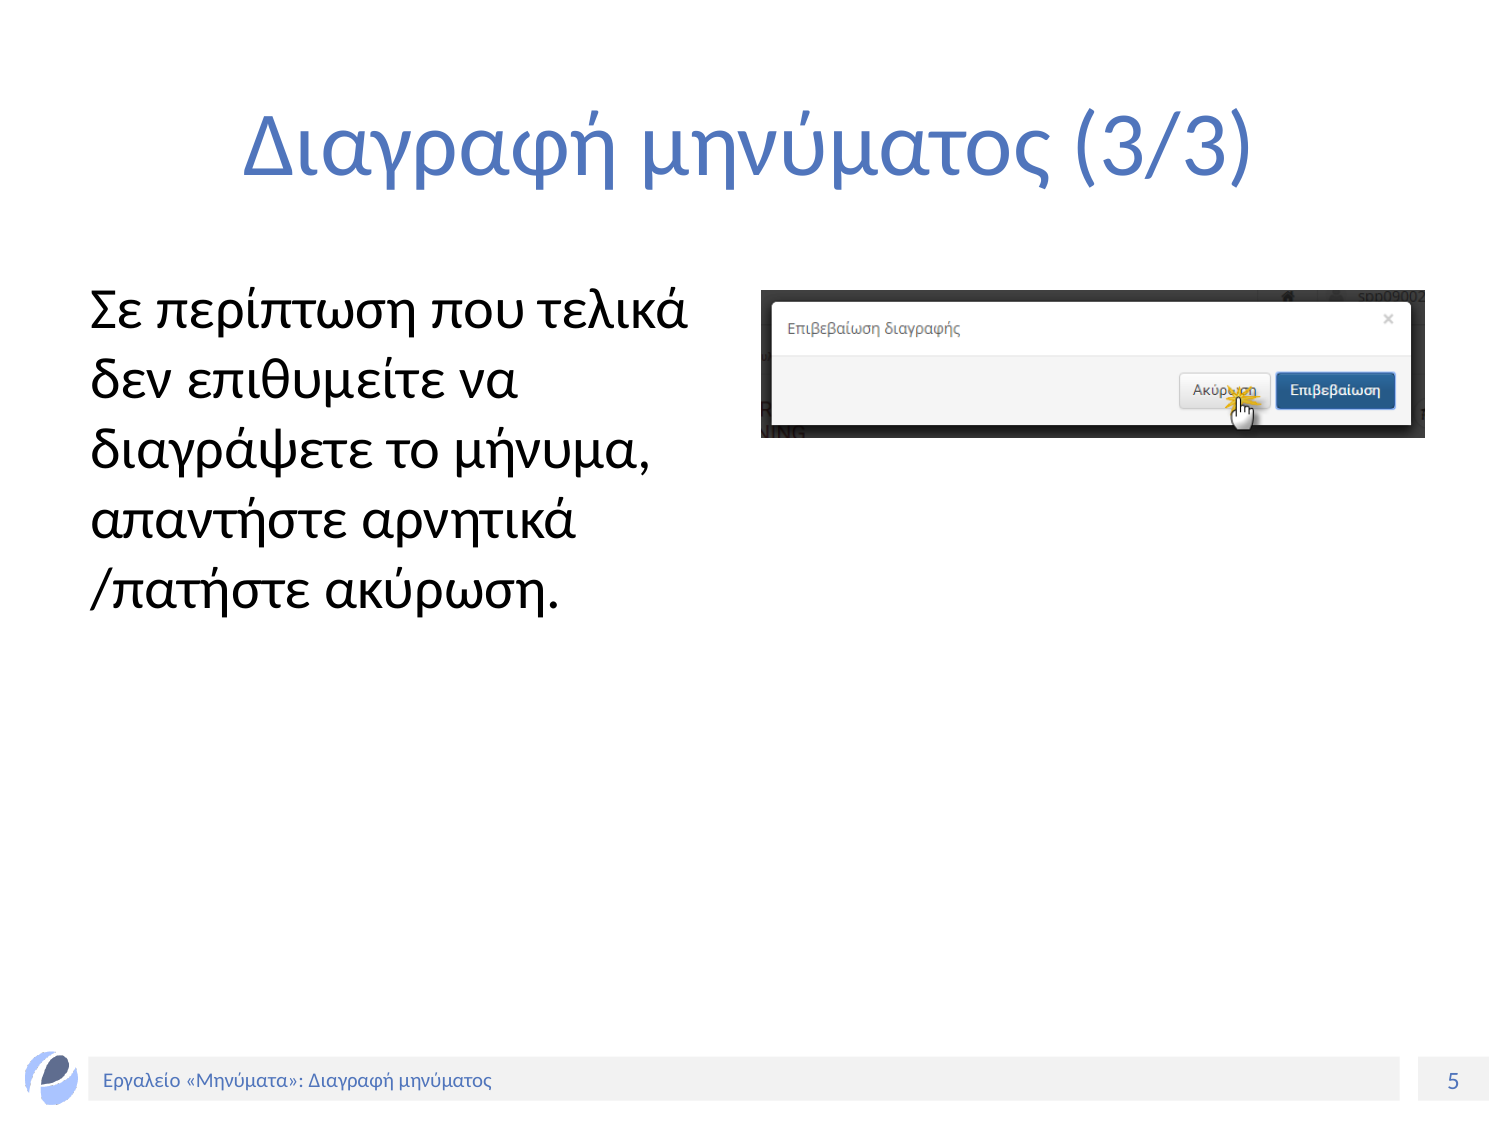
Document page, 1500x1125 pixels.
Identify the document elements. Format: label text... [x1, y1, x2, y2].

title Διαγραφή μηνύματος (3/3) [75, 45, 1425, 233]
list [761, 290, 1425, 439]
list Σε περίπτωση που τελικά δεν επιθυμείτε να διαγράψετε το μήνυμα, απαντήστε αρνητικά /πατήστε ακύρωση. [75, 262, 738, 1005]
